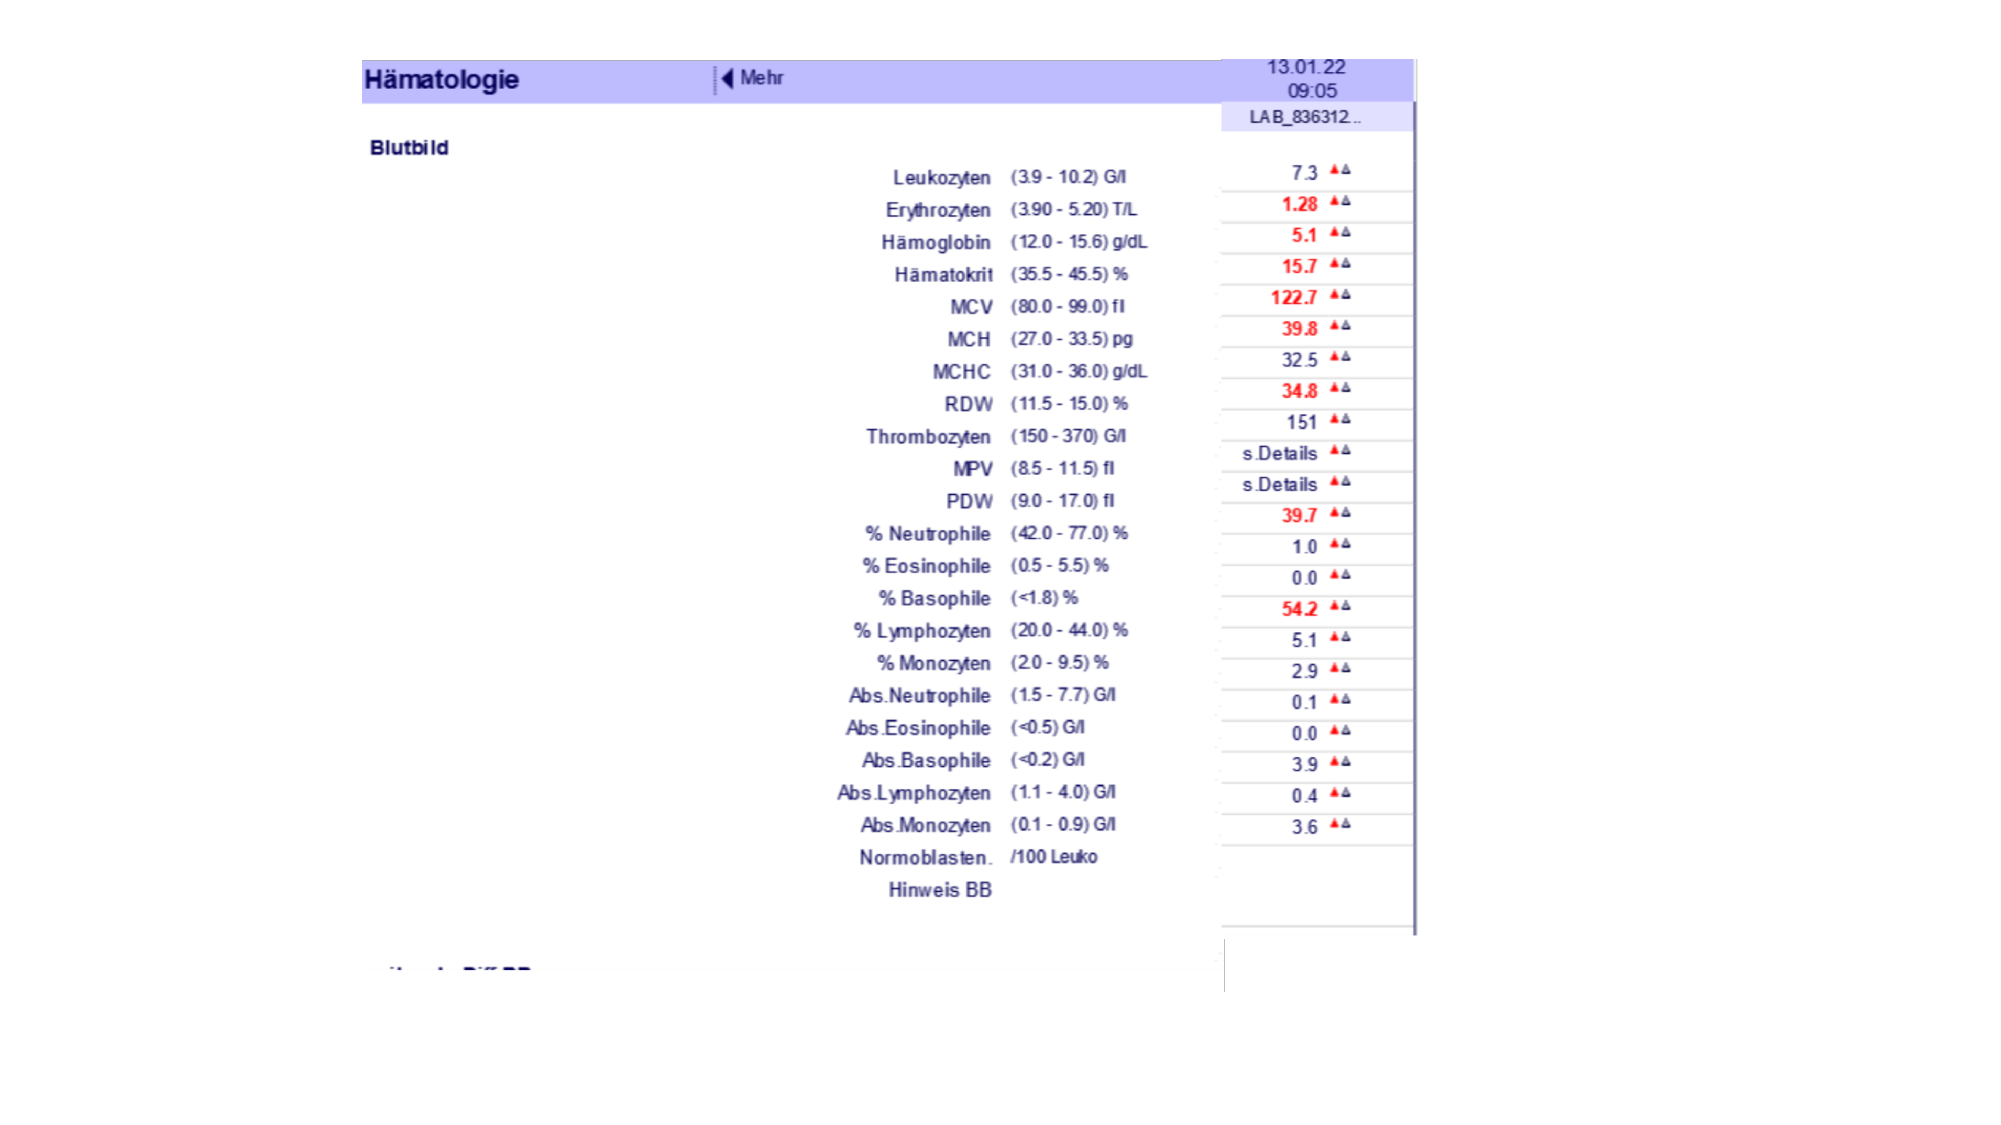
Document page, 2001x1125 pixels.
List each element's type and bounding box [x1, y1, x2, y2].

picture [362, 59, 1418, 992]
